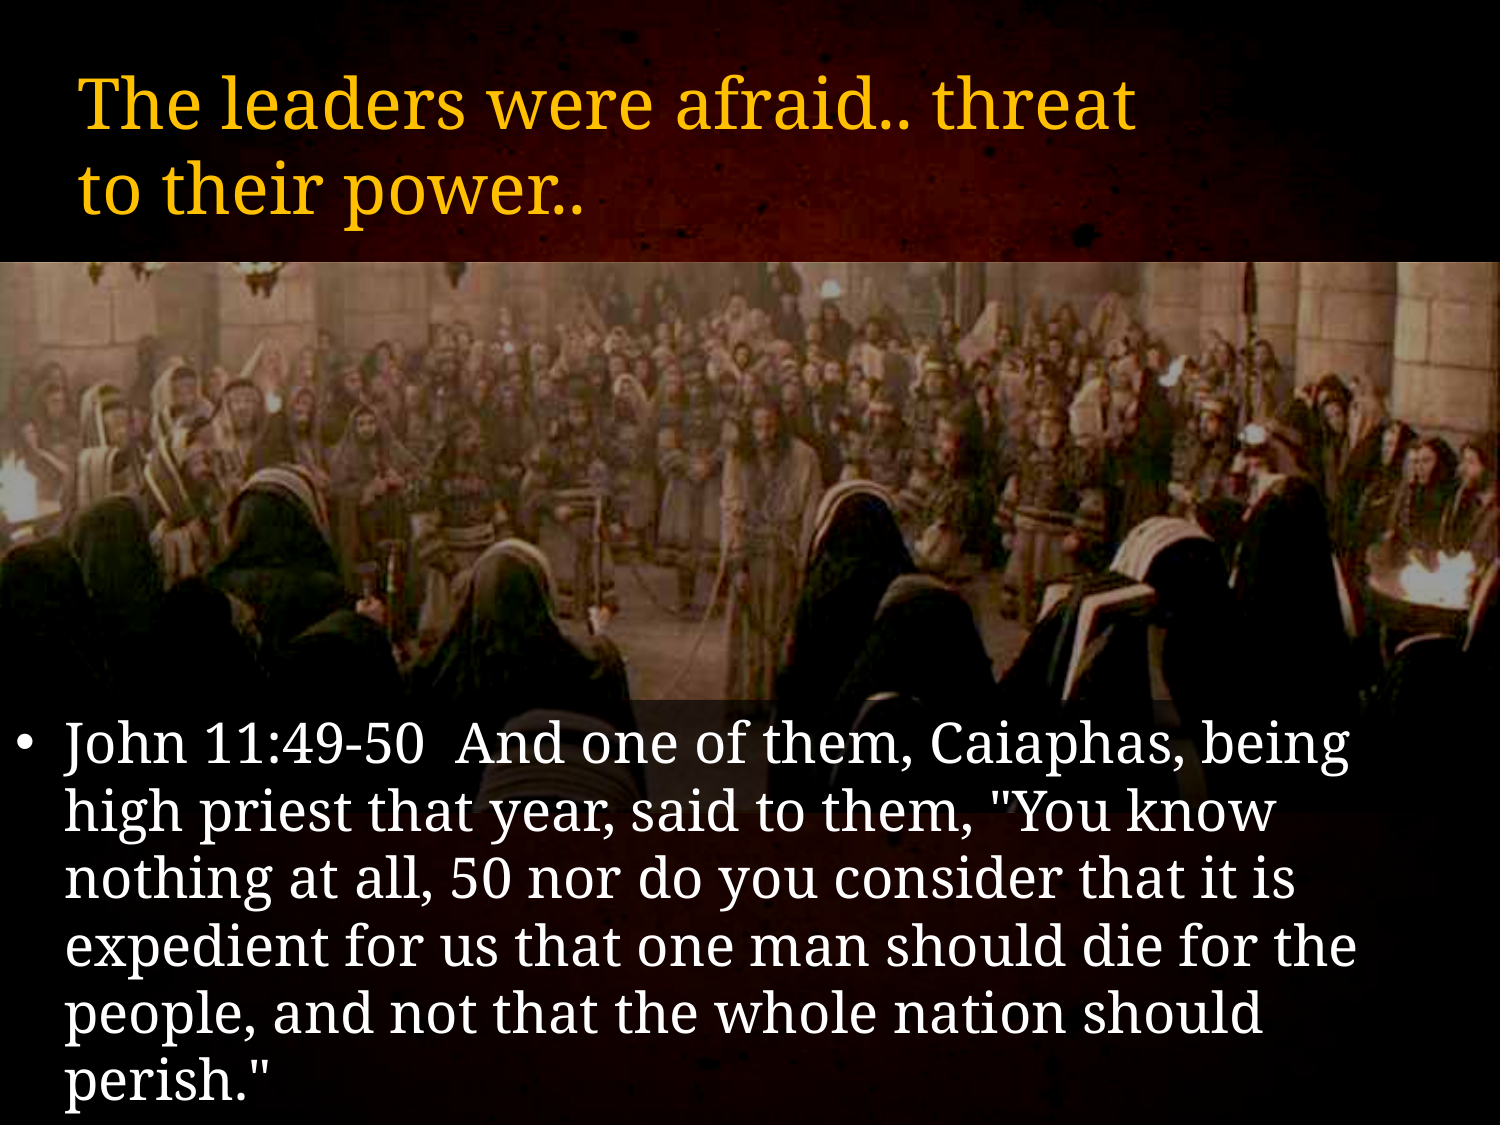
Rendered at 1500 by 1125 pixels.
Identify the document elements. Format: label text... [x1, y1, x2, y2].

title The leaders were afraid.. threat to their power.. [62, 50, 1175, 238]
list John 11:49-50 And one of them, Caiaphas, being high priest that year, said to them, "You know nothing at all, 50 nor do you consider that it is expedient for us that one man should die for the people, and not that the whole nation should perish." [0, 820, 1500, 1125]
picture [0, 0, 1500, 260]
picture [0, 262, 1500, 813]
